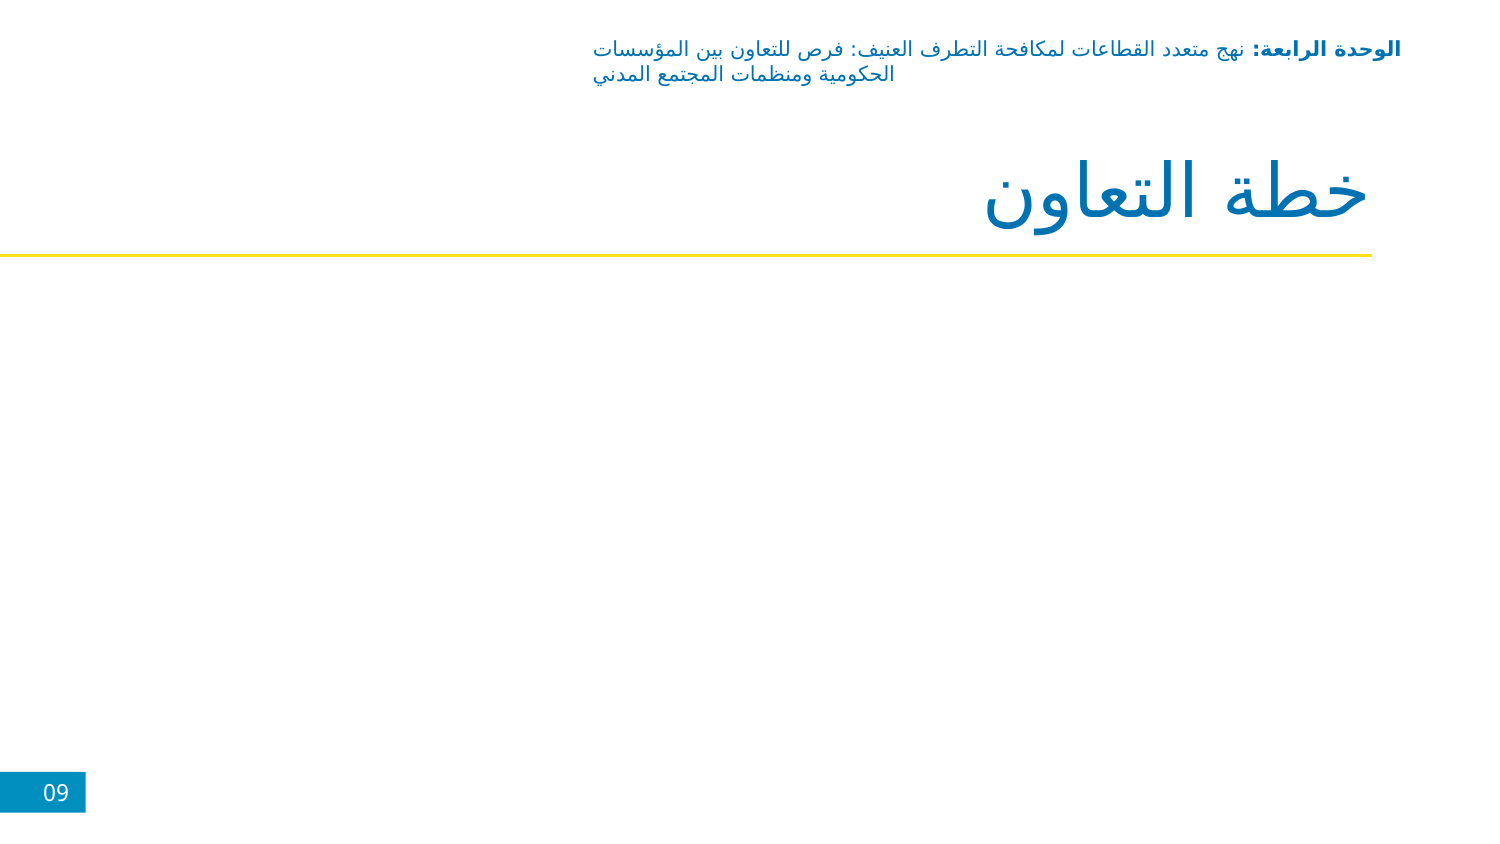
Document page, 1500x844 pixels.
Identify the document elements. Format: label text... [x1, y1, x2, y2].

text_box خطة التعاون [830, 142, 1371, 233]
text_box الوحدة الرابعة: نهج متعدد القطاعات لمكافحة التطرف العنيف: فرص للتعاون بين المؤسسات الحكومية ومنظمات المجتمع المدني [578, 28, 1464, 76]
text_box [0, 771, 86, 813]
